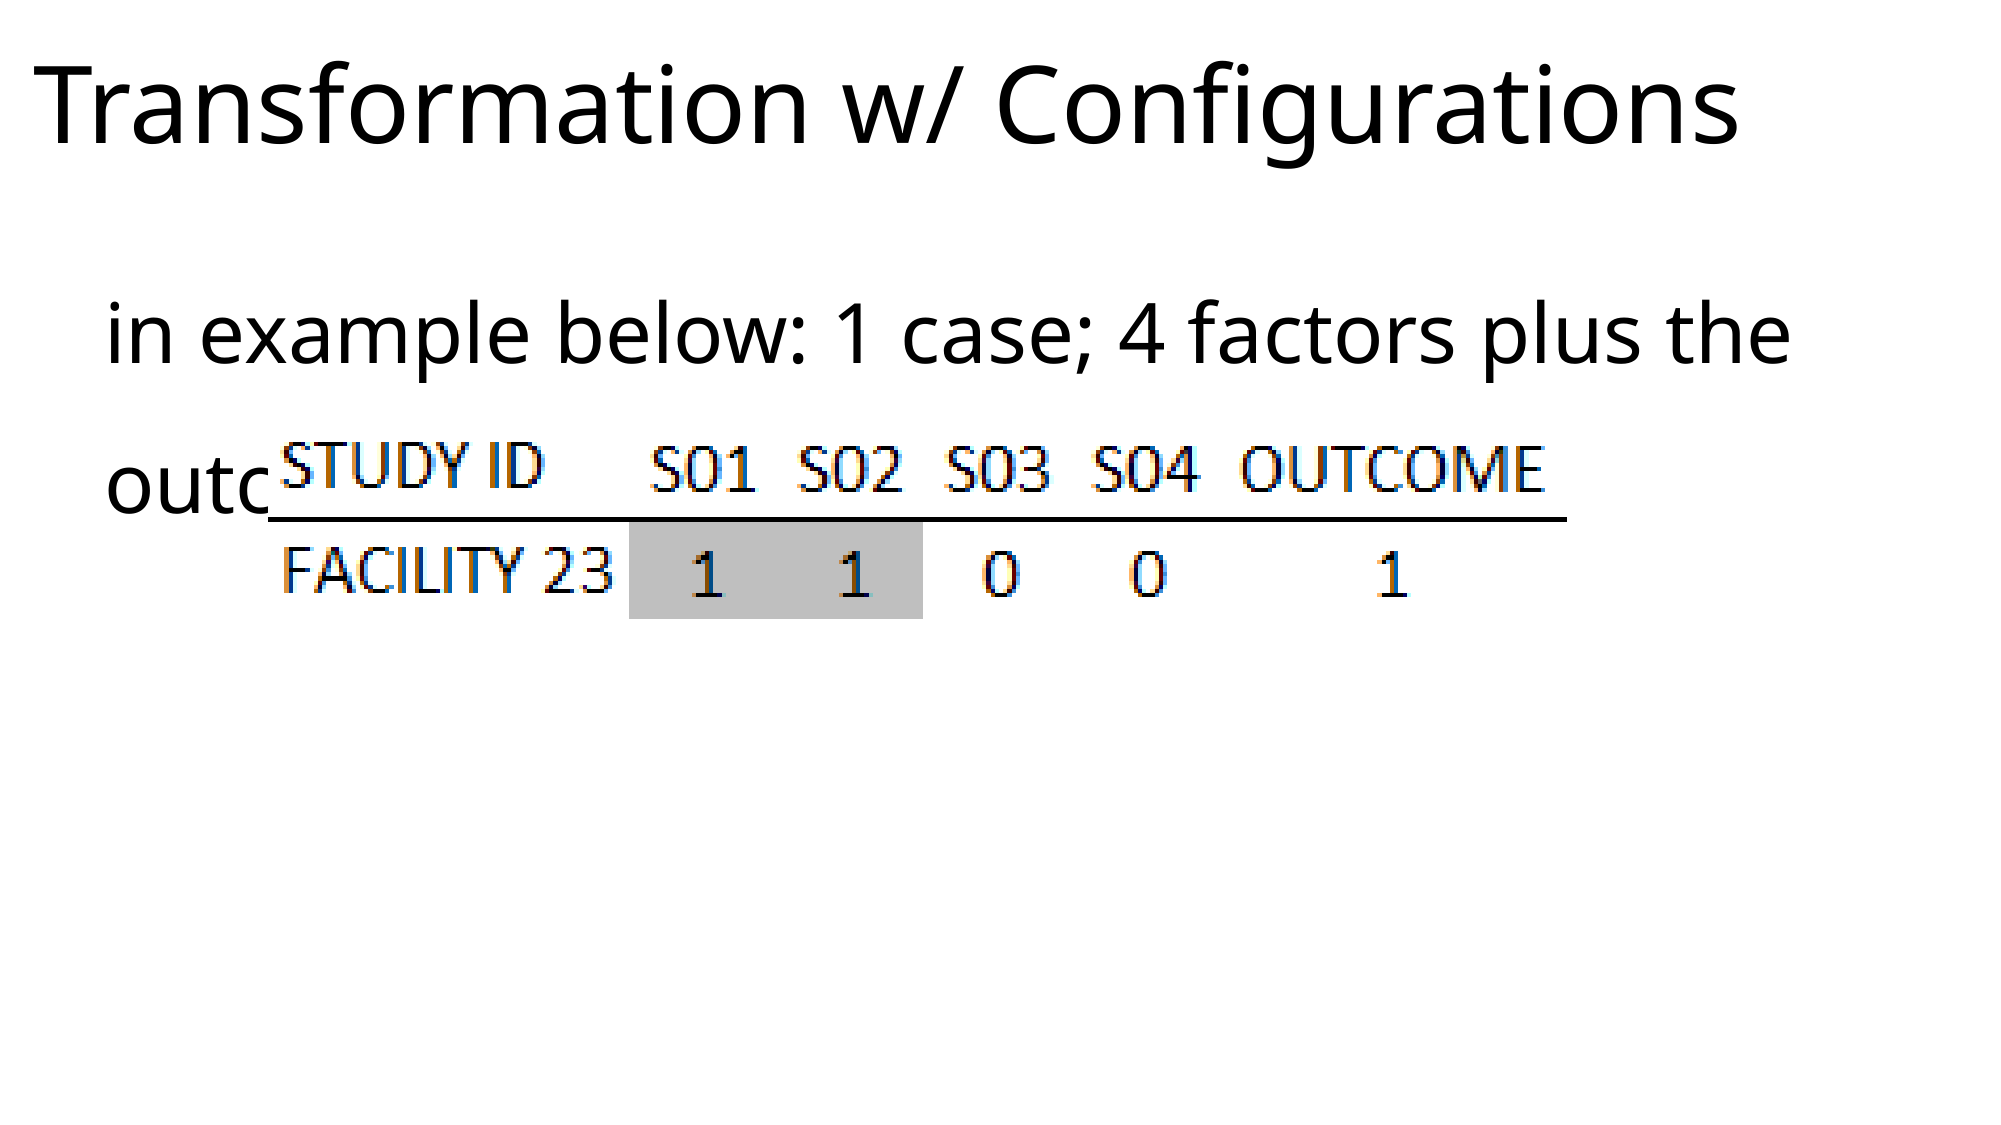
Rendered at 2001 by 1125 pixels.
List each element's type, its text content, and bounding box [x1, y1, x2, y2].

list in example below: 1 case; 4 factors plus the outcome [89, 222, 1969, 1000]
title Transformation w/ Configurations [18, 0, 2000, 218]
picture [268, 421, 1567, 619]
